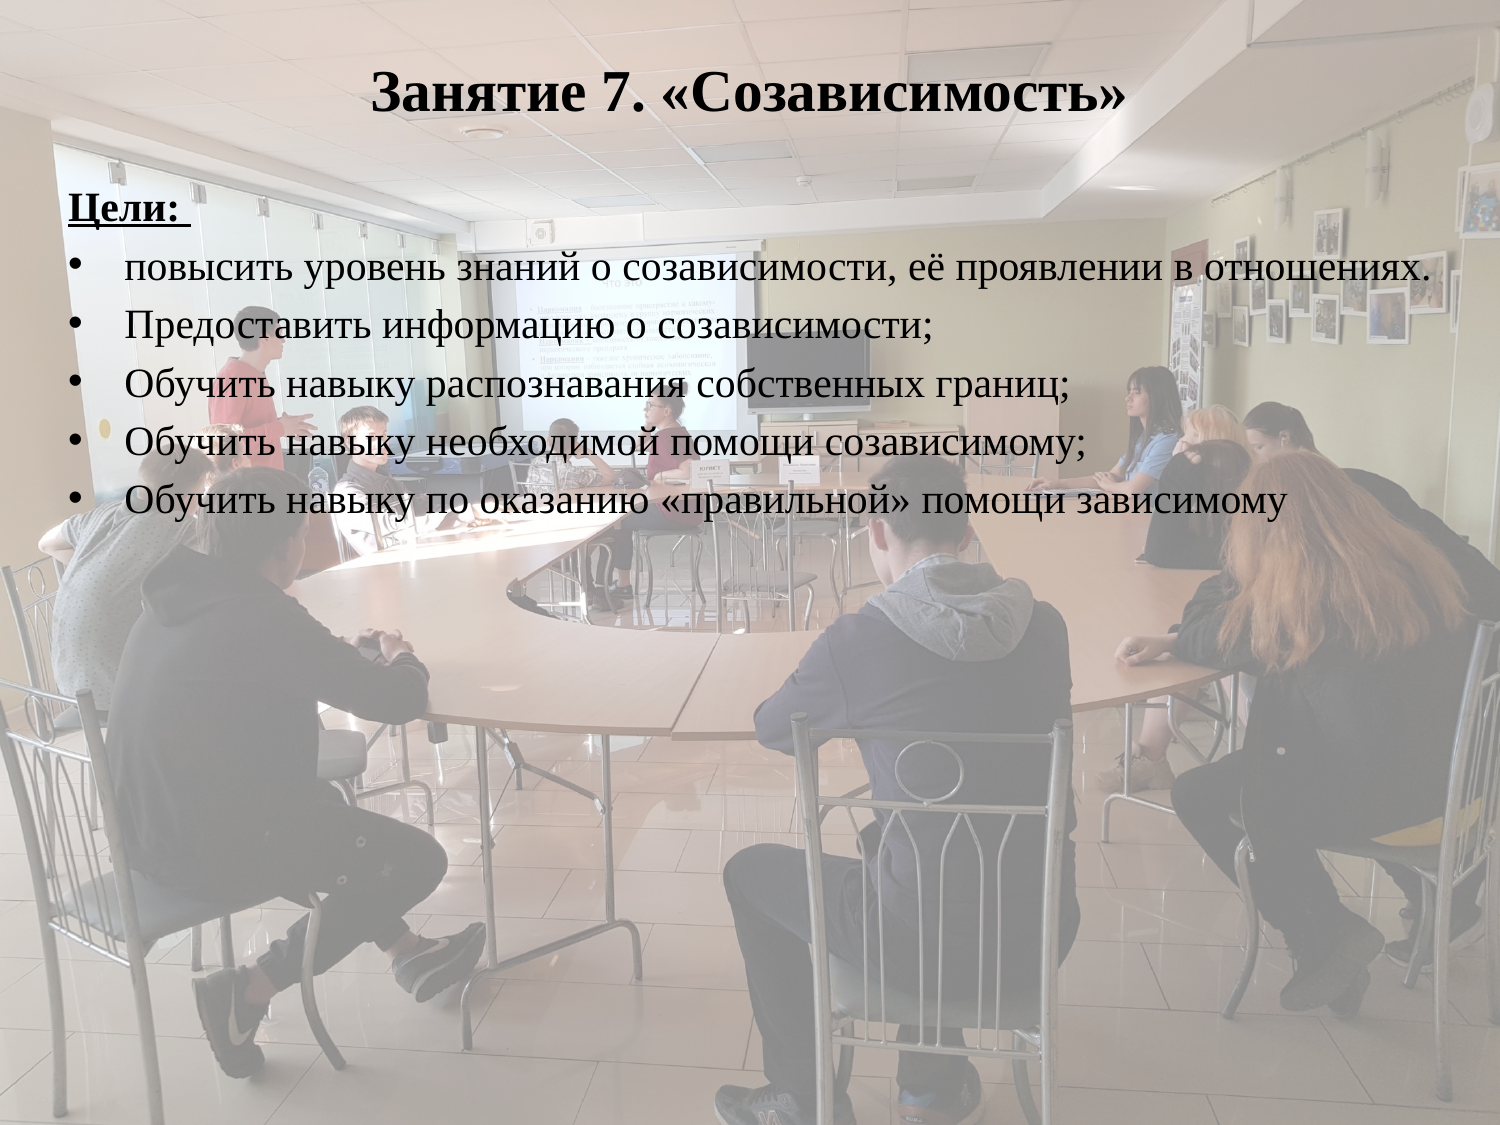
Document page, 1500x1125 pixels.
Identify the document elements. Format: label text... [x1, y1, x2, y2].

title Занятие 7. «Созависимость» [75, 45, 1425, 172]
list Цели: повысить уровень знаний о созависимости, её проявлении в отношениях. Предоставить информацию о созависимости; Обучить навыку распознавания собственных границ; Обучить навыку необходимой помощи созависимому; Обучить навыку по оказанию «правильной» помощи зависимому [53, 172, 1471, 916]
